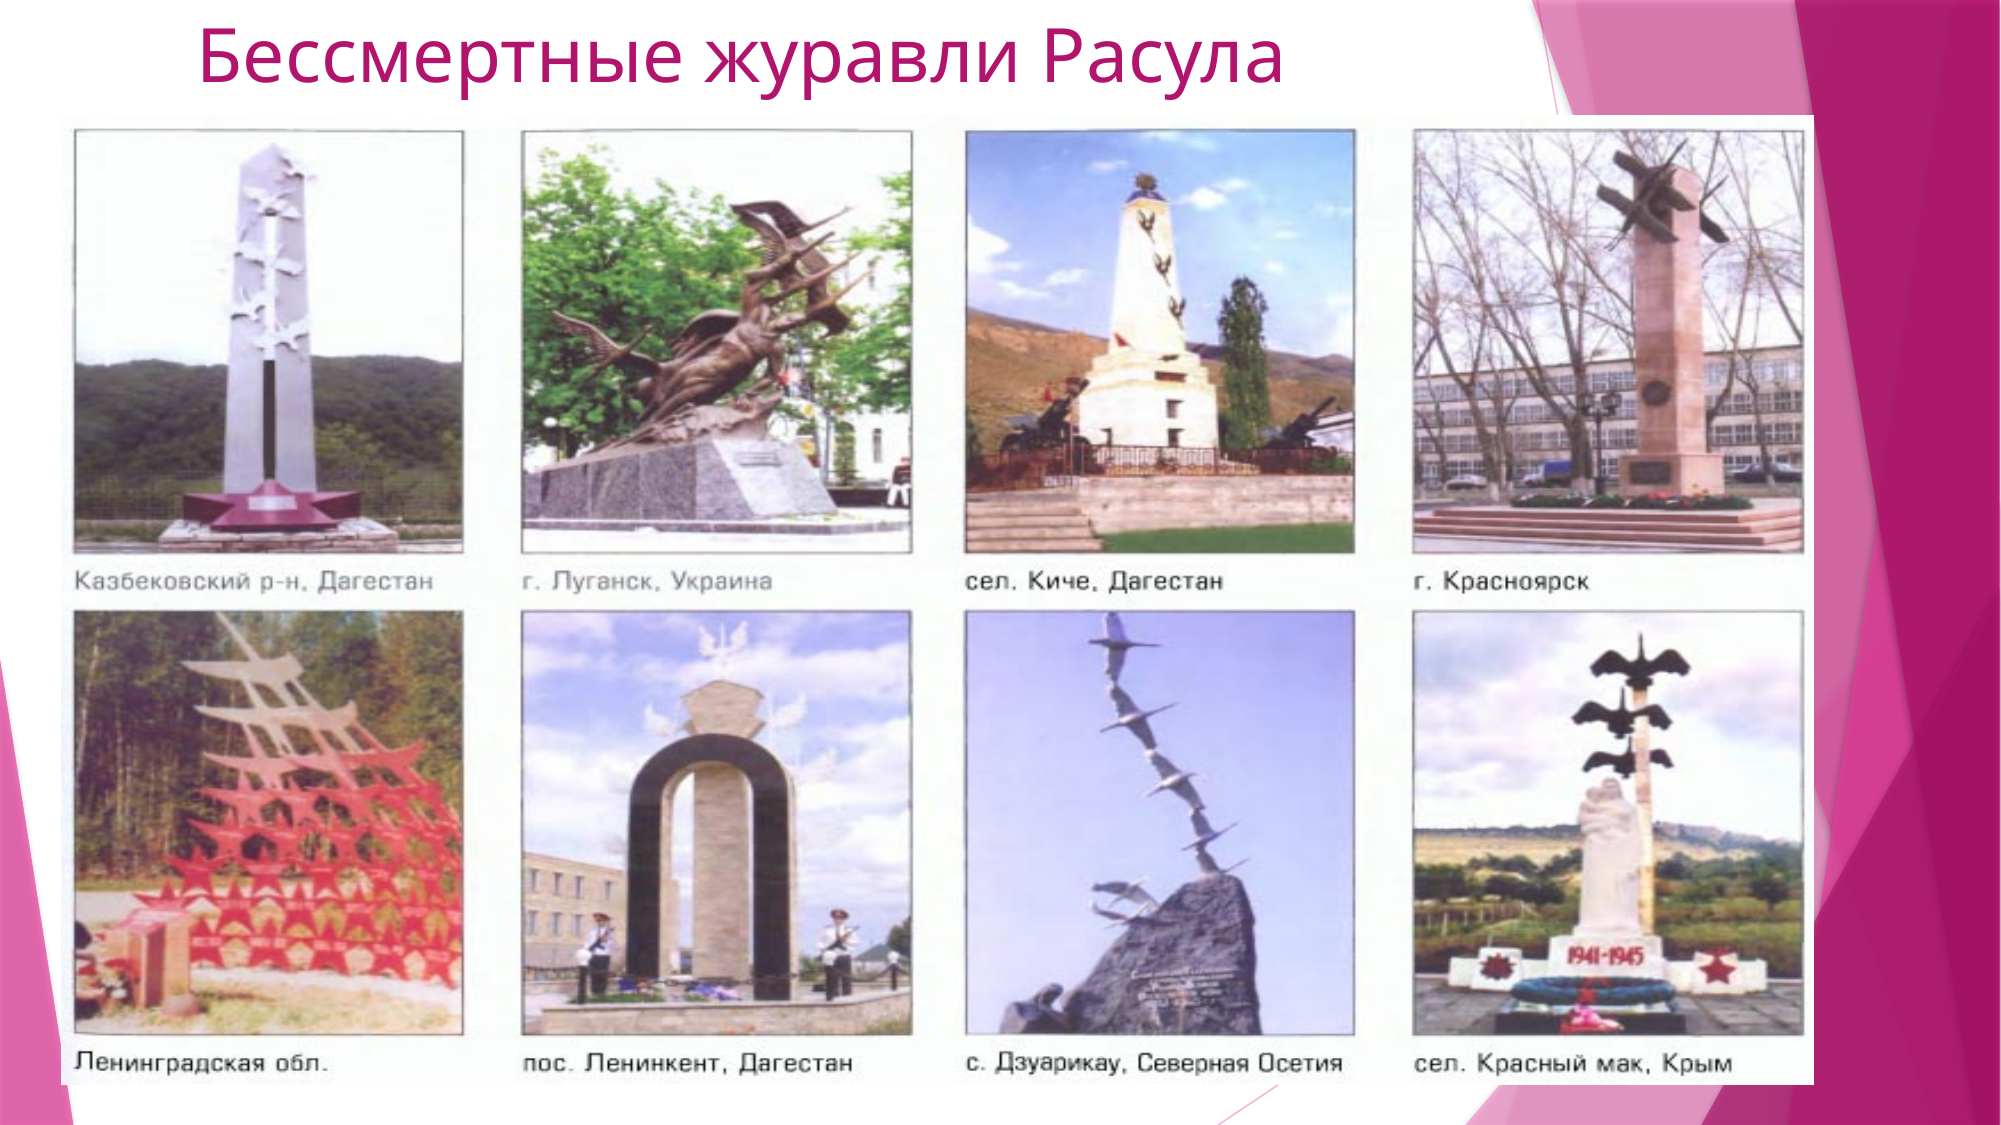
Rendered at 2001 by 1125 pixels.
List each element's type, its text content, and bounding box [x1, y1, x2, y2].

title Бессмертные журавли Расула [181, 0, 1592, 114]
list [60, 115, 1815, 1085]
